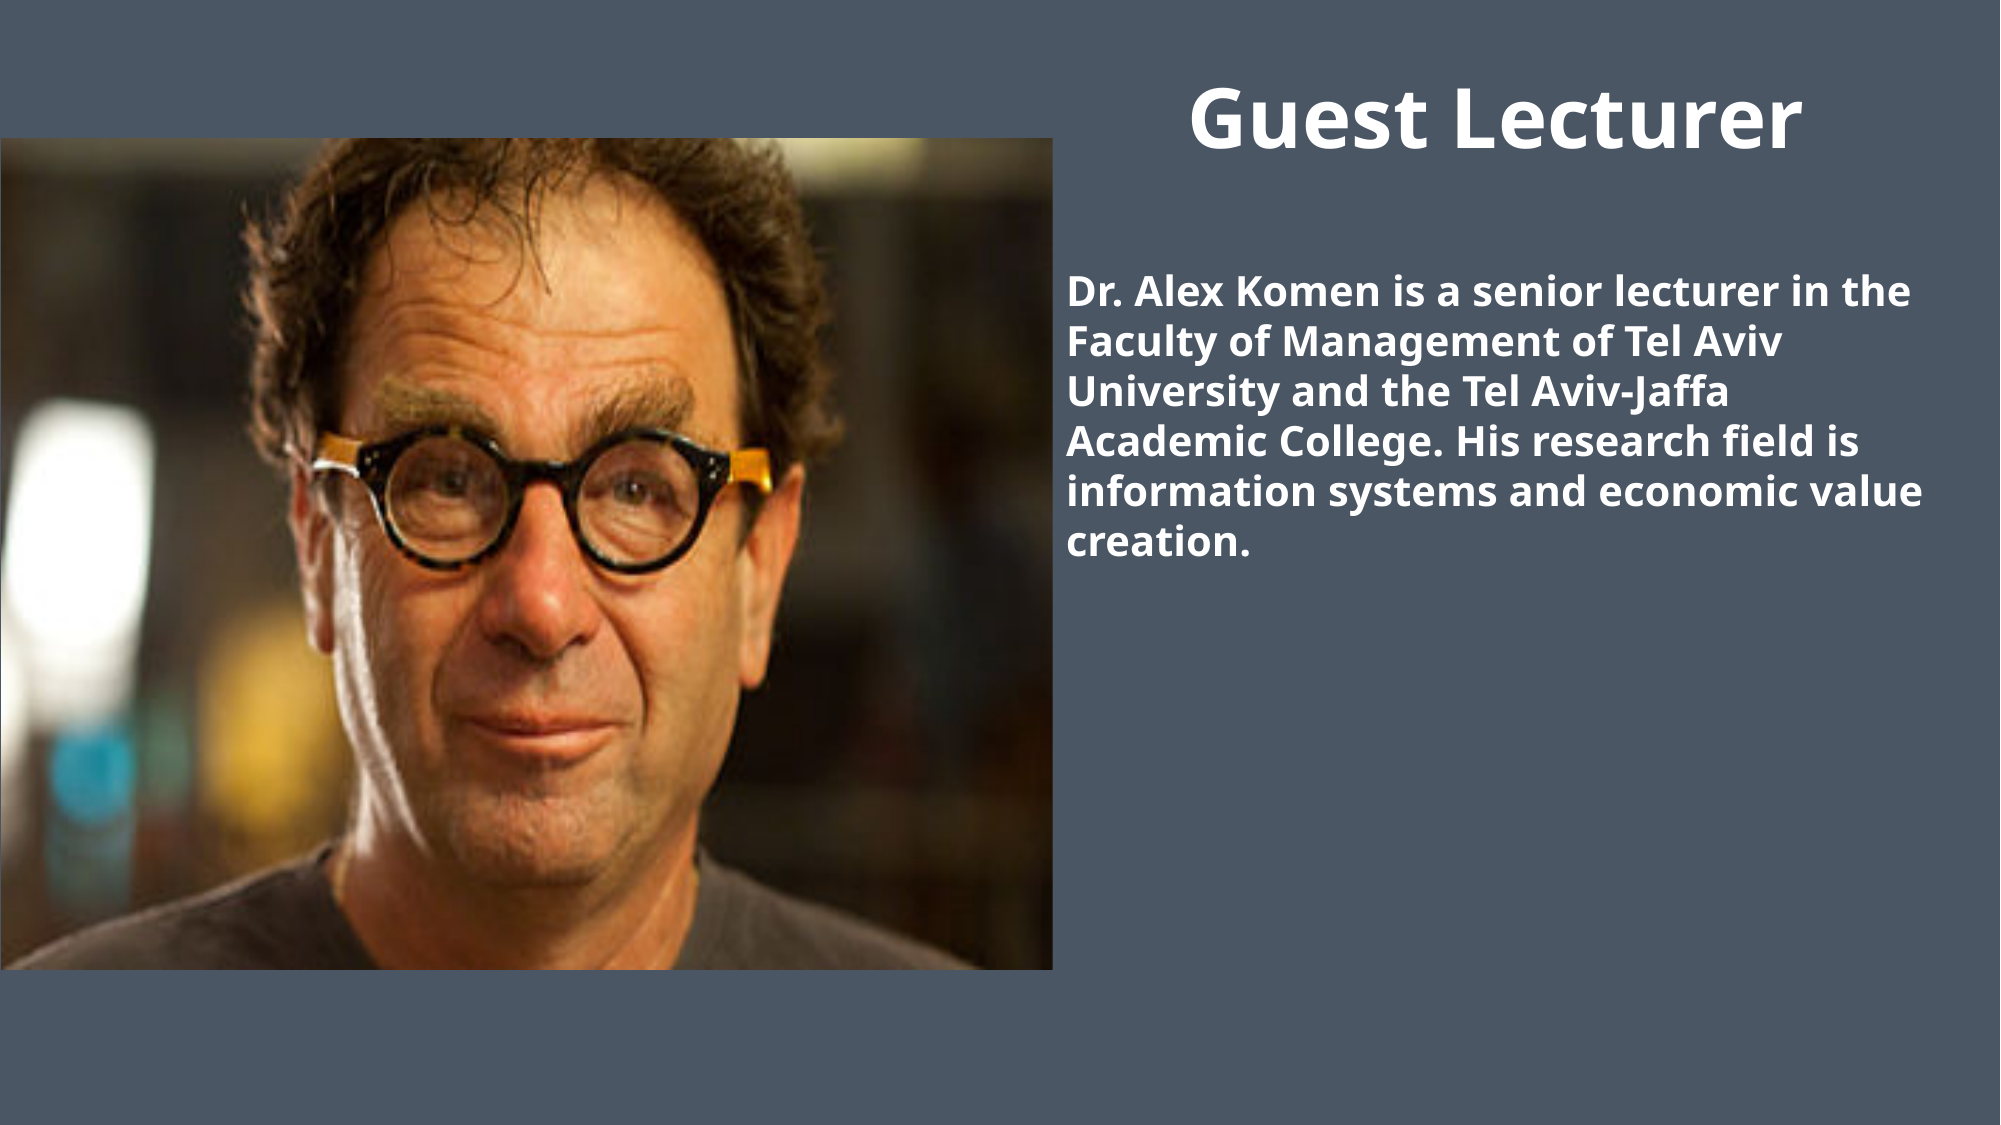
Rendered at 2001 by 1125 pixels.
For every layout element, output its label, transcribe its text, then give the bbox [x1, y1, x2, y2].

picture [0, 137, 1053, 970]
text_box Guest Lecturer [1172, 68, 1820, 174]
text_box Dr. Alex Komen is a senior lecturer in the Faculty of Management of Tel Aviv University and the Tel Aviv-Jaffa Academic College. His research field is information systems and economic value creation. [1053, 256, 1941, 572]
